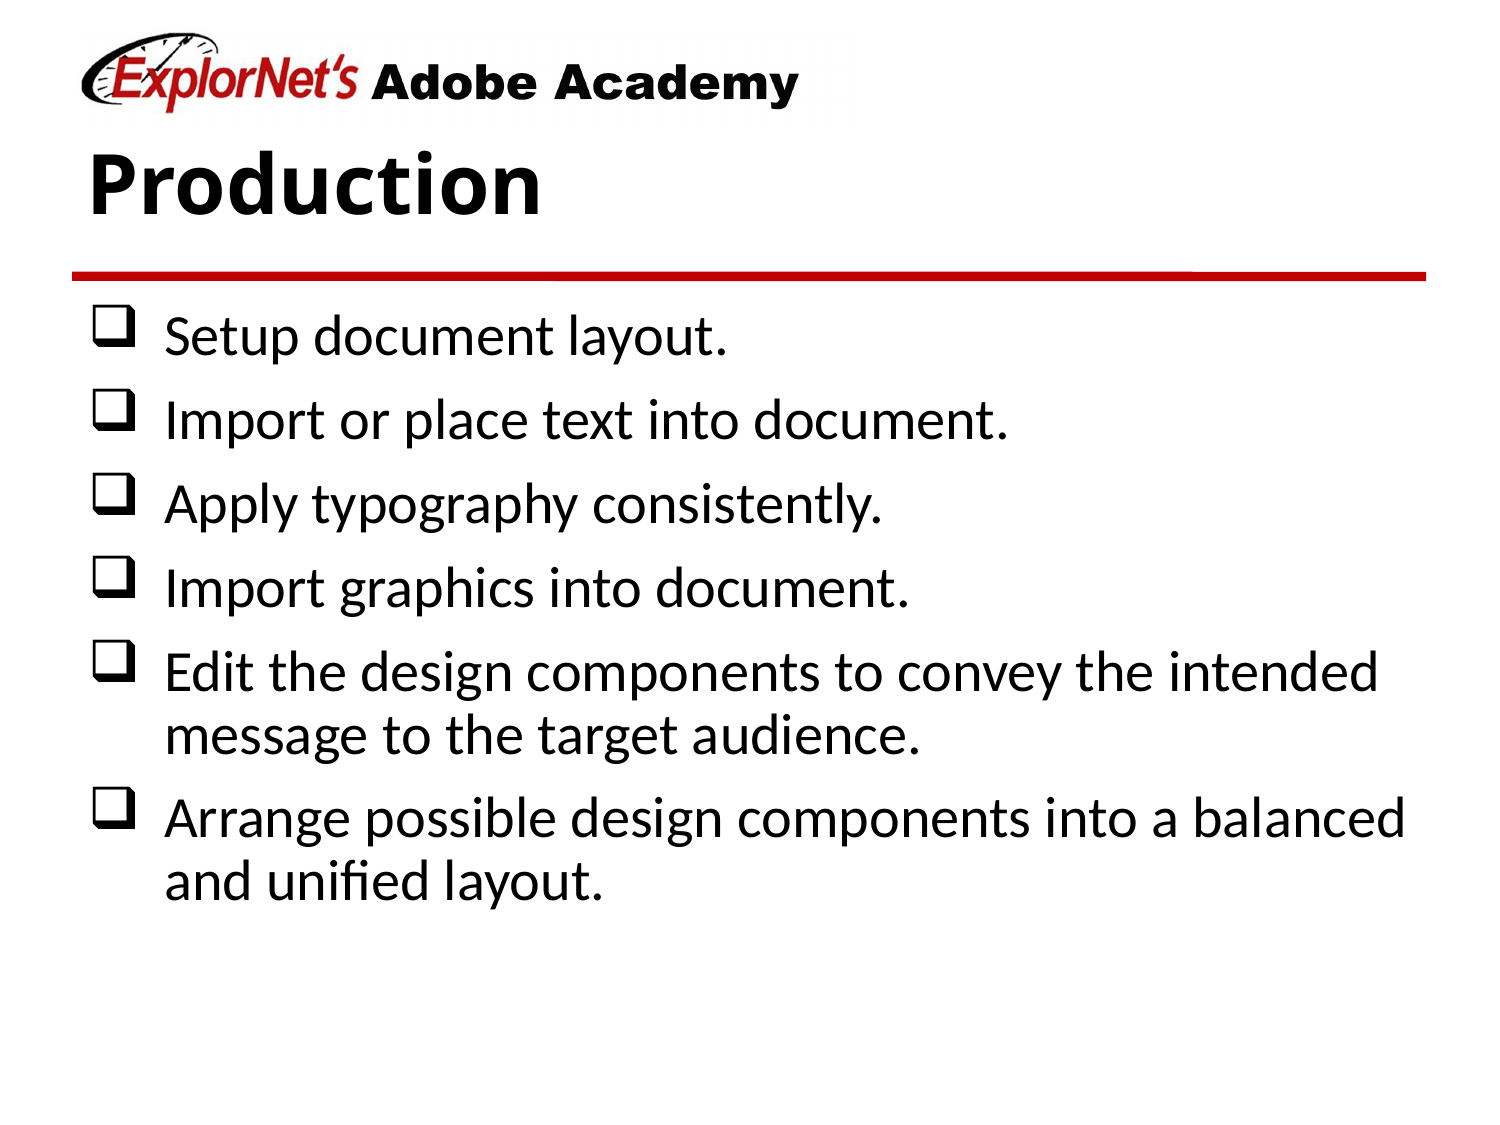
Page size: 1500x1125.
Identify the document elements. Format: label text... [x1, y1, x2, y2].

title Production [71, 120, 1429, 255]
list Setup document layout. Import or place text into document. Apply typography consistently. Import graphics into document. Edit the design components to convey the intended message to the target audience. Arrange possible design components into a balanced and unified layout. [73, 298, 1424, 1011]
picture [78, 29, 862, 120]
